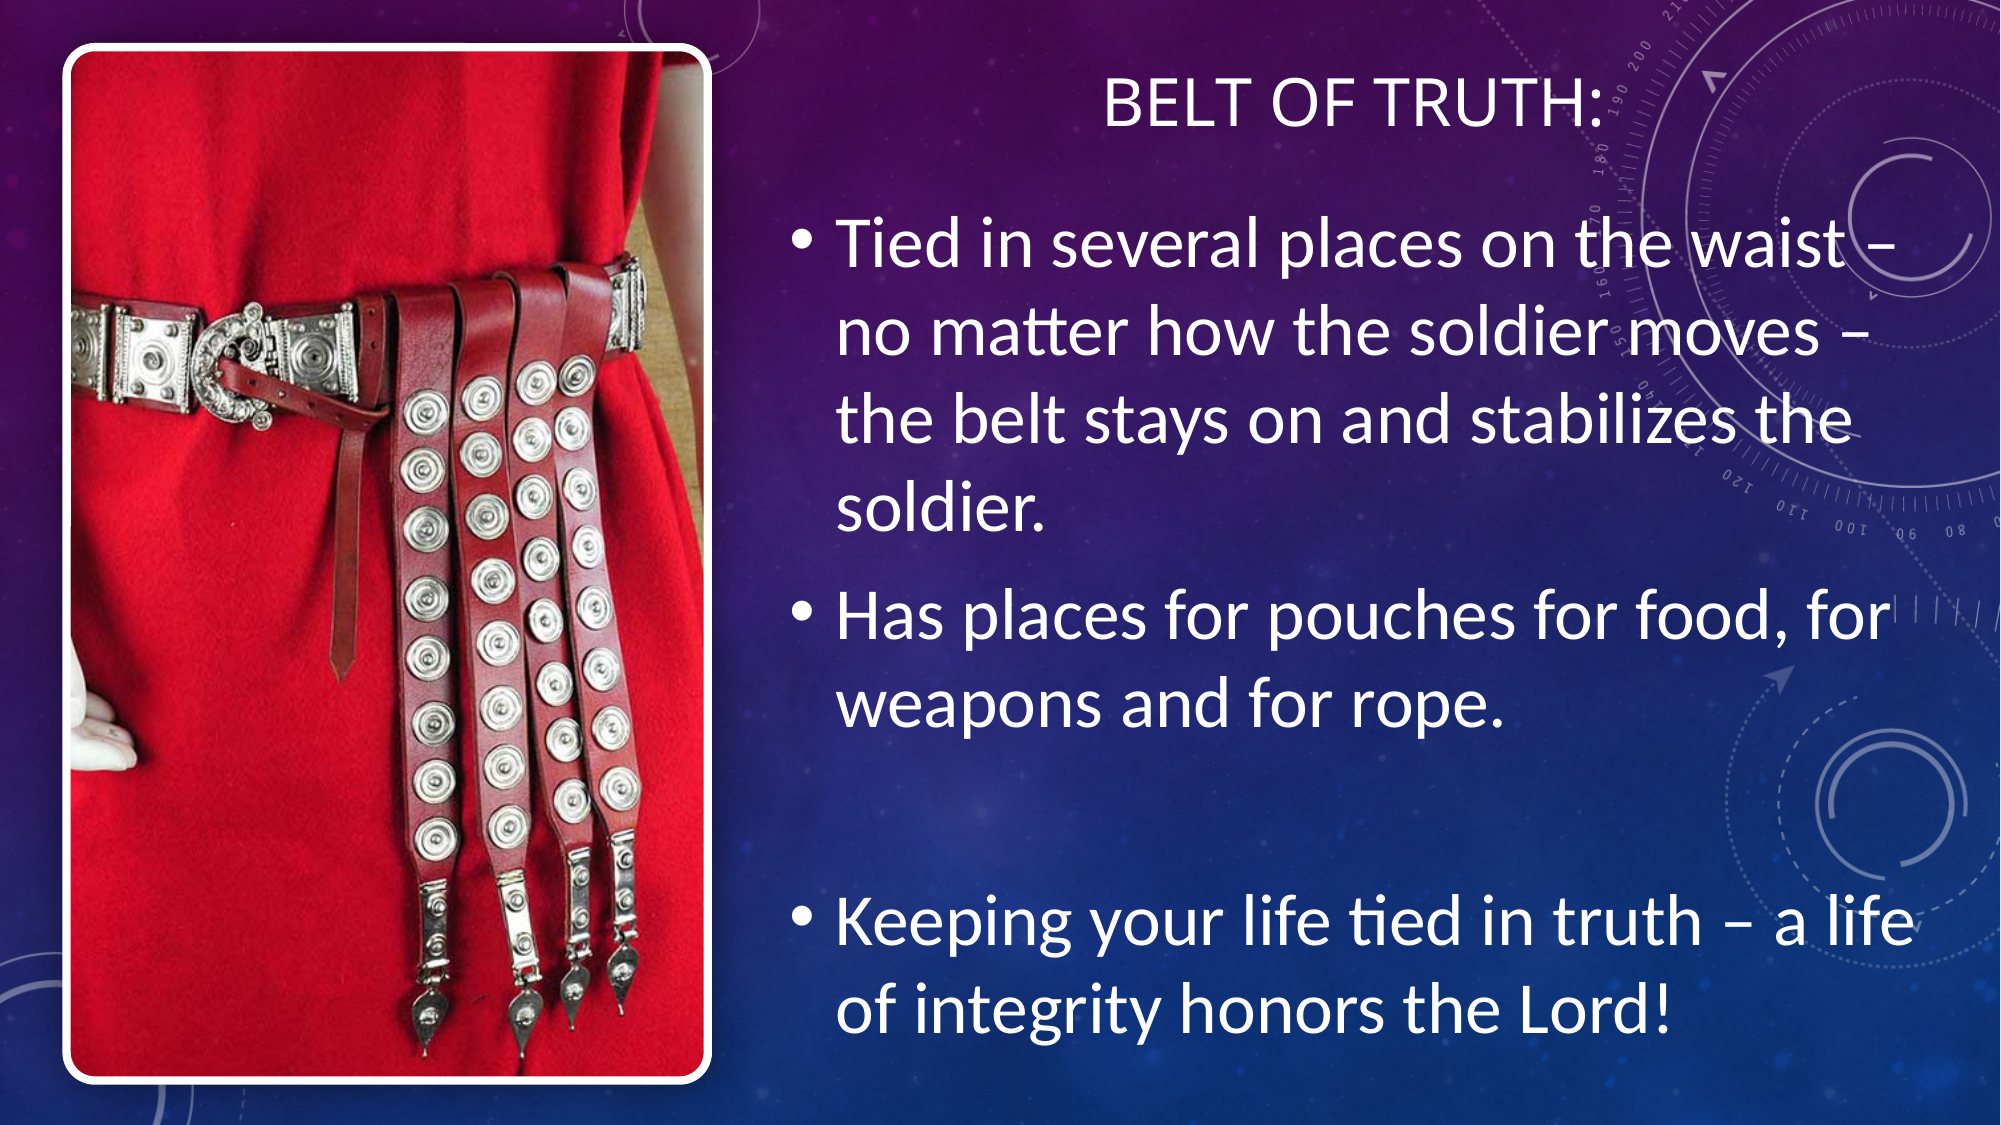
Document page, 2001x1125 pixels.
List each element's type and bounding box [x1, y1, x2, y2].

picture [0, 0, 2001, 1125]
list [66, 46, 709, 1081]
